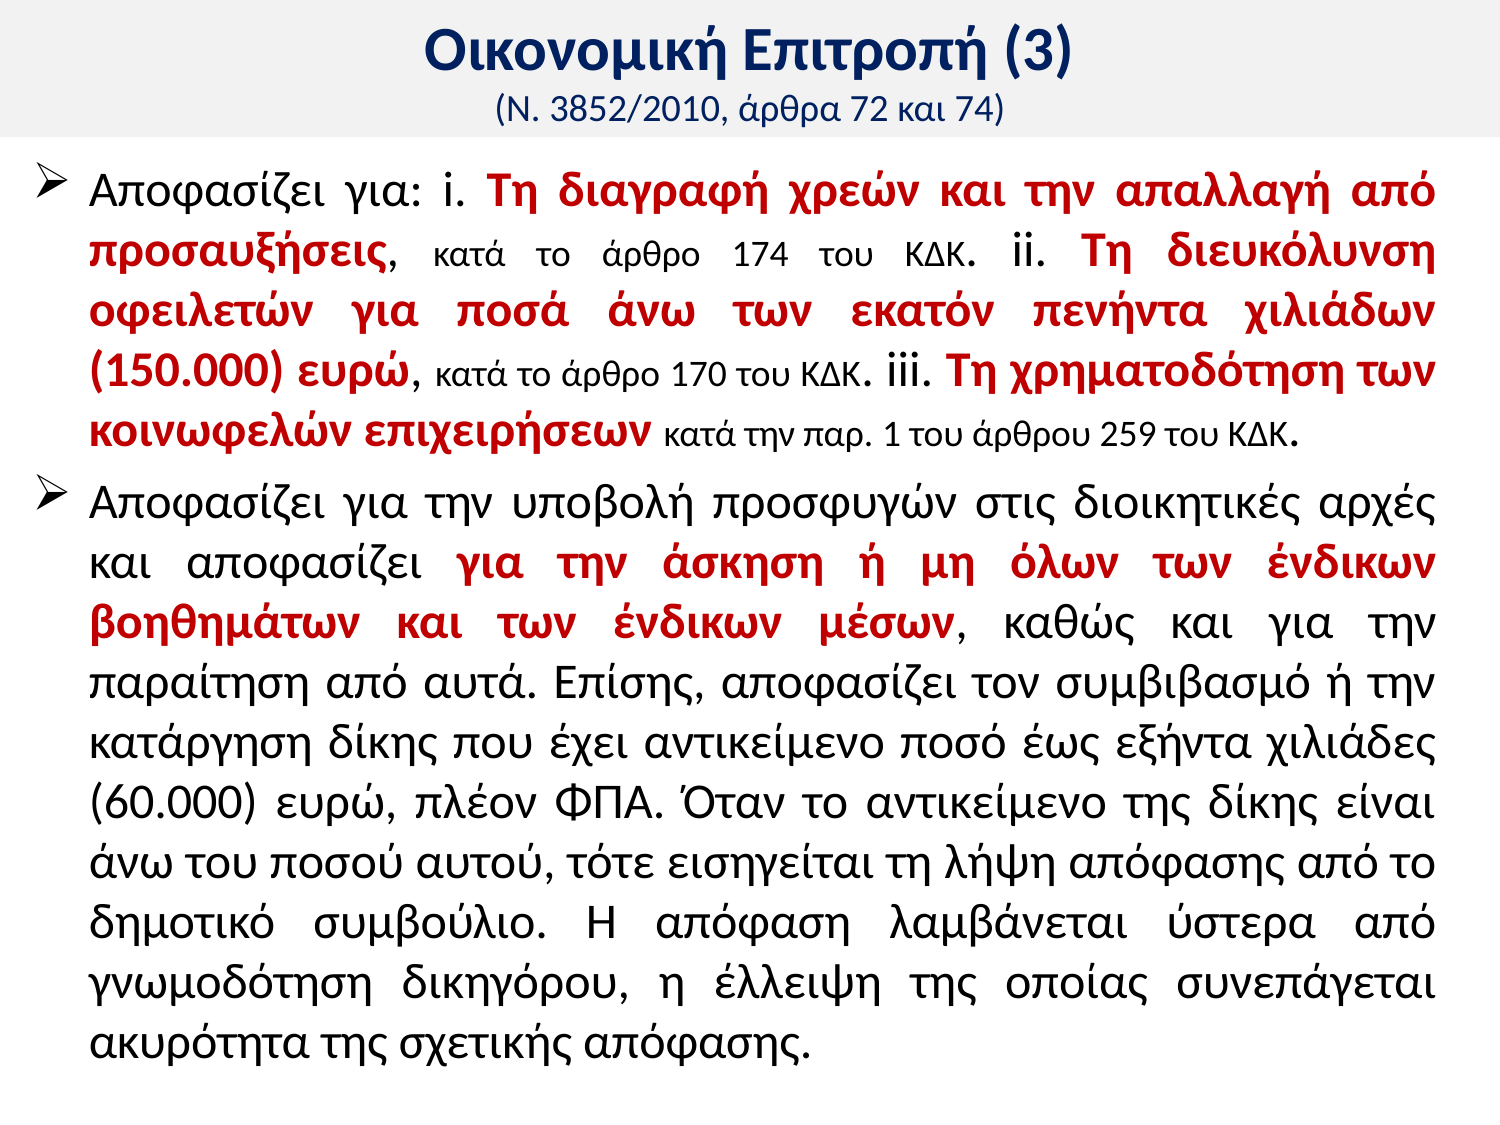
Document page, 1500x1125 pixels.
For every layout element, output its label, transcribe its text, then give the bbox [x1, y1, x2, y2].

title Οικονομική Επιτροπή (3) (Ν. 3852/2010, άρθρα 72 και 74) [0, 0, 1500, 138]
text_box Αποφασίζει για: i. Τη διαγραφή χρεών και την απαλλαγή από προσαυξήσεις, κατά το άρθρο 174 του ΚΔΚ. ii. Τη διευκόλυνση οφειλετών για ποσά άνω των εκατόν πενήντα χιλιάδων (150.000) ευρώ, κατά το άρθρο 170 του ΚΔΚ. iii. Τη χρηματοδότηση των κοινωφελών επιχειρήσεων κατά την παρ. 1 του άρθρου 259 του ΚΔΚ. Αποφασίζει για την υποβολή προσφυγών στις διοικητικές αρχές και αποφασίζει για την άσκηση ή μη όλων των ένδικων βοηθημάτων και των ένδικων μέσων, καθώς και για την παραίτηση από αυτά. Επίσης, αποφασίζει τον συμβιβασμό ή την κατάργηση δίκης που έχει αντικείμενο ποσό έως εξήντα χιλιάδες (60.000) ευρώ, πλέον ΦΠΑ. Όταν το αντικείμενο της δίκης είναι άνω του ποσού αυτού, τότε εισηγείται τη λήψη απόφασης από το δημοτικό συμβούλιο. Η απόφαση λαμβάνεται ύστερα από γνωμοδότηση δικηγόρου, η έλλειψη της οποίας συνεπάγεται ακυρότητα της σχετικής απόφασης. [17, 148, 1471, 1094]
